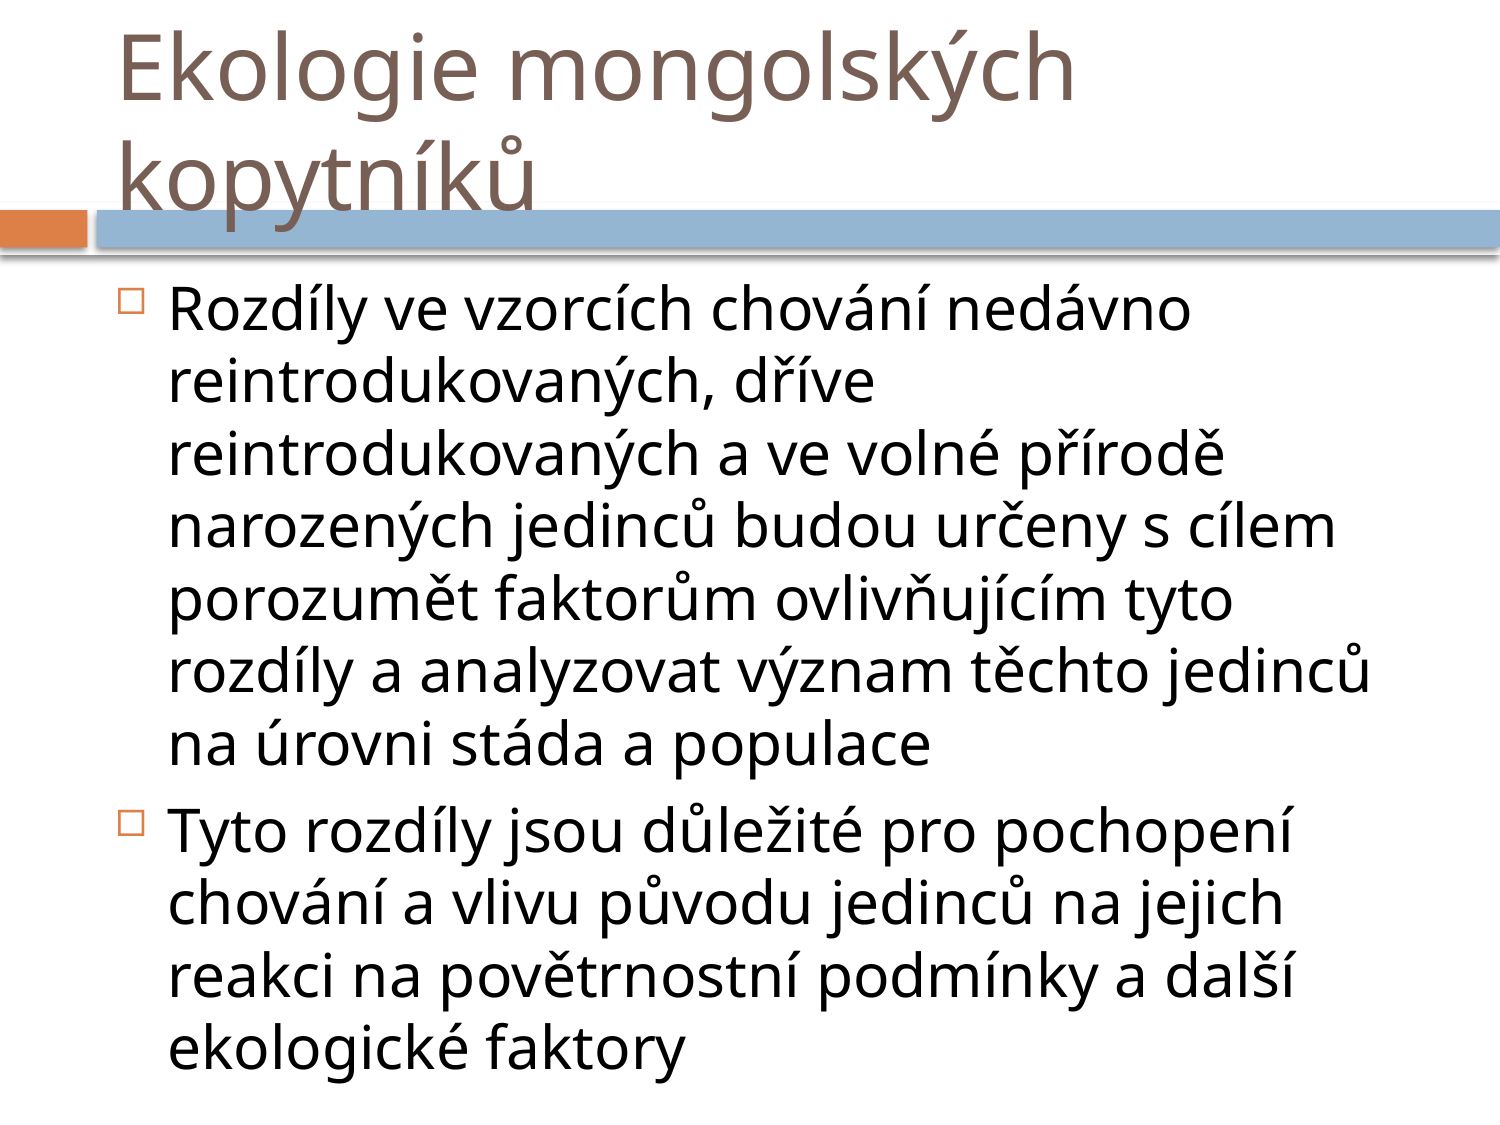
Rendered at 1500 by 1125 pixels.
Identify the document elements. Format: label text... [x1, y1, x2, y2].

list Rozdíly ve vzorcích chování nedávno reintrodukovaných, dříve reintrodukovaných a ve volné přírodě narozených jedinců budou určeny s cílem porozumět faktorům ovlivňujícím tyto rozdíly a analyzovat význam těchto jedinců na úrovni stáda a populace Tyto rozdíly jsou důležité pro pochopení chování a vlivu původu jedinců na jejich reakci na povětrnostní podmínky a další ekologické faktory [100, 262, 1438, 1000]
title Ekologie mongolských kopytníků [100, 37, 1438, 200]
